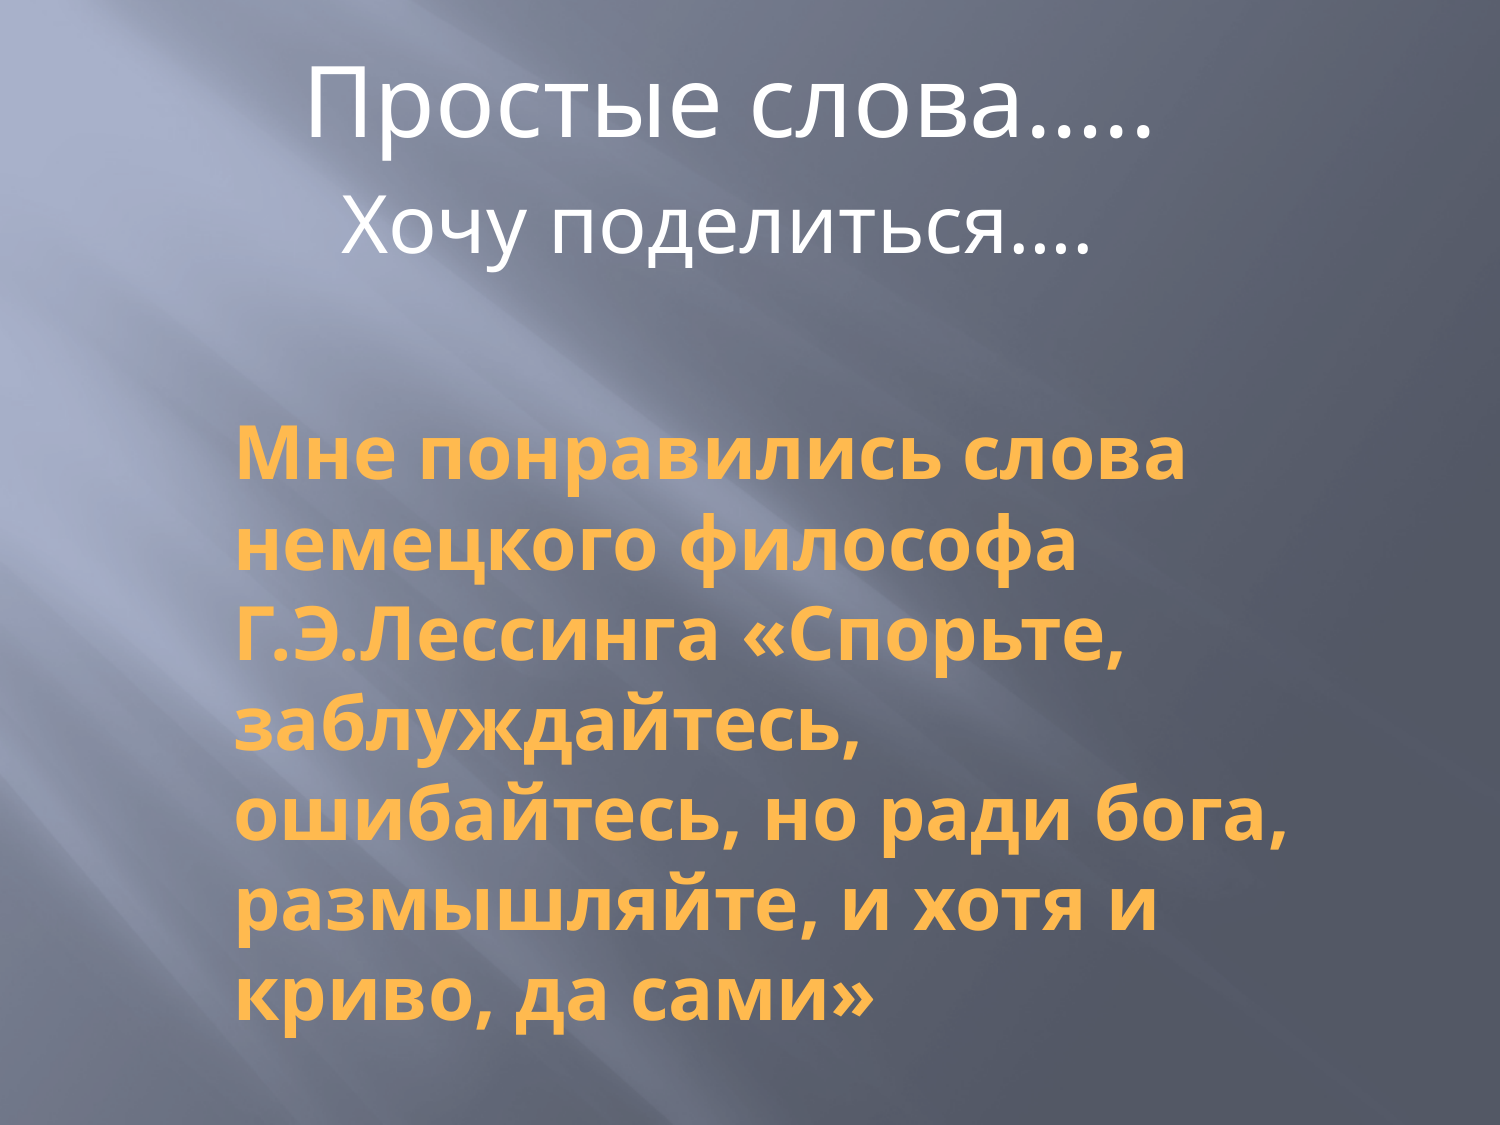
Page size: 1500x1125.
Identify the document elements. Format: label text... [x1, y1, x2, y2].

list Простые слова….. Хочу поделиться…. [147, 30, 1378, 279]
title Мне понравились слова немецкого философа Г.Э.Лессинга «Спорьте, заблуждайтесь, ошибайтесь, но ради бога, размышляйте, и хотя и криво, да сами» [218, 19, 1405, 1035]
